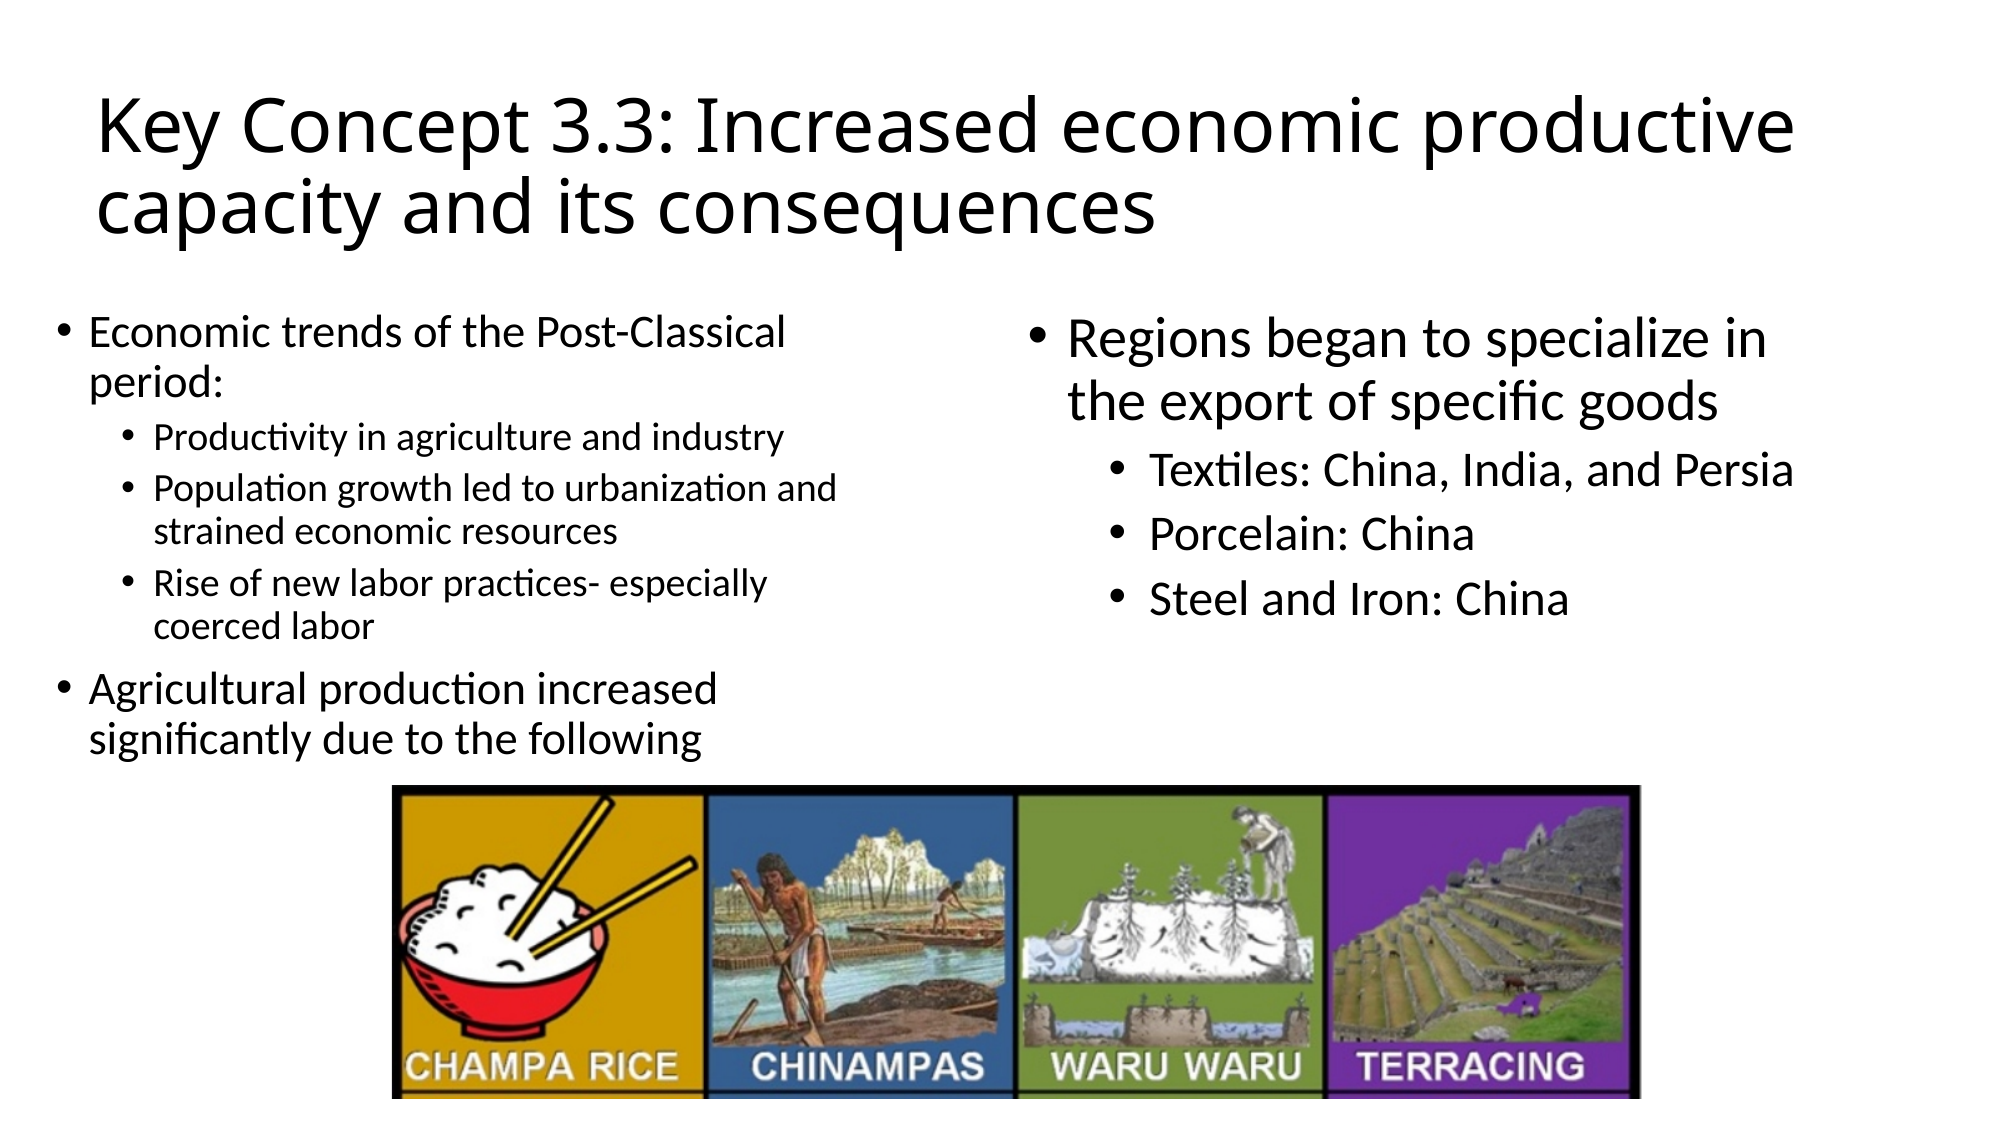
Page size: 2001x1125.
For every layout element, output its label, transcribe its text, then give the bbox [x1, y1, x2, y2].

picture [391, 785, 1643, 1099]
title Key Concept 3.3: Increased economic productive capacity and its consequences [80, 59, 1947, 278]
list Regions began to specialize in the export of specific goods Textiles: China, India, and Persia Porcelain: China Steel and Iron: China [1012, 299, 1863, 1014]
list Economic trends of the Post-Classical period: Productivity in agriculture and industry Population growth led to urbanization and strained economic resources Rise of new labor practices- especially coerced labor Agricultural production increased significantly due to the following [41, 299, 892, 784]
